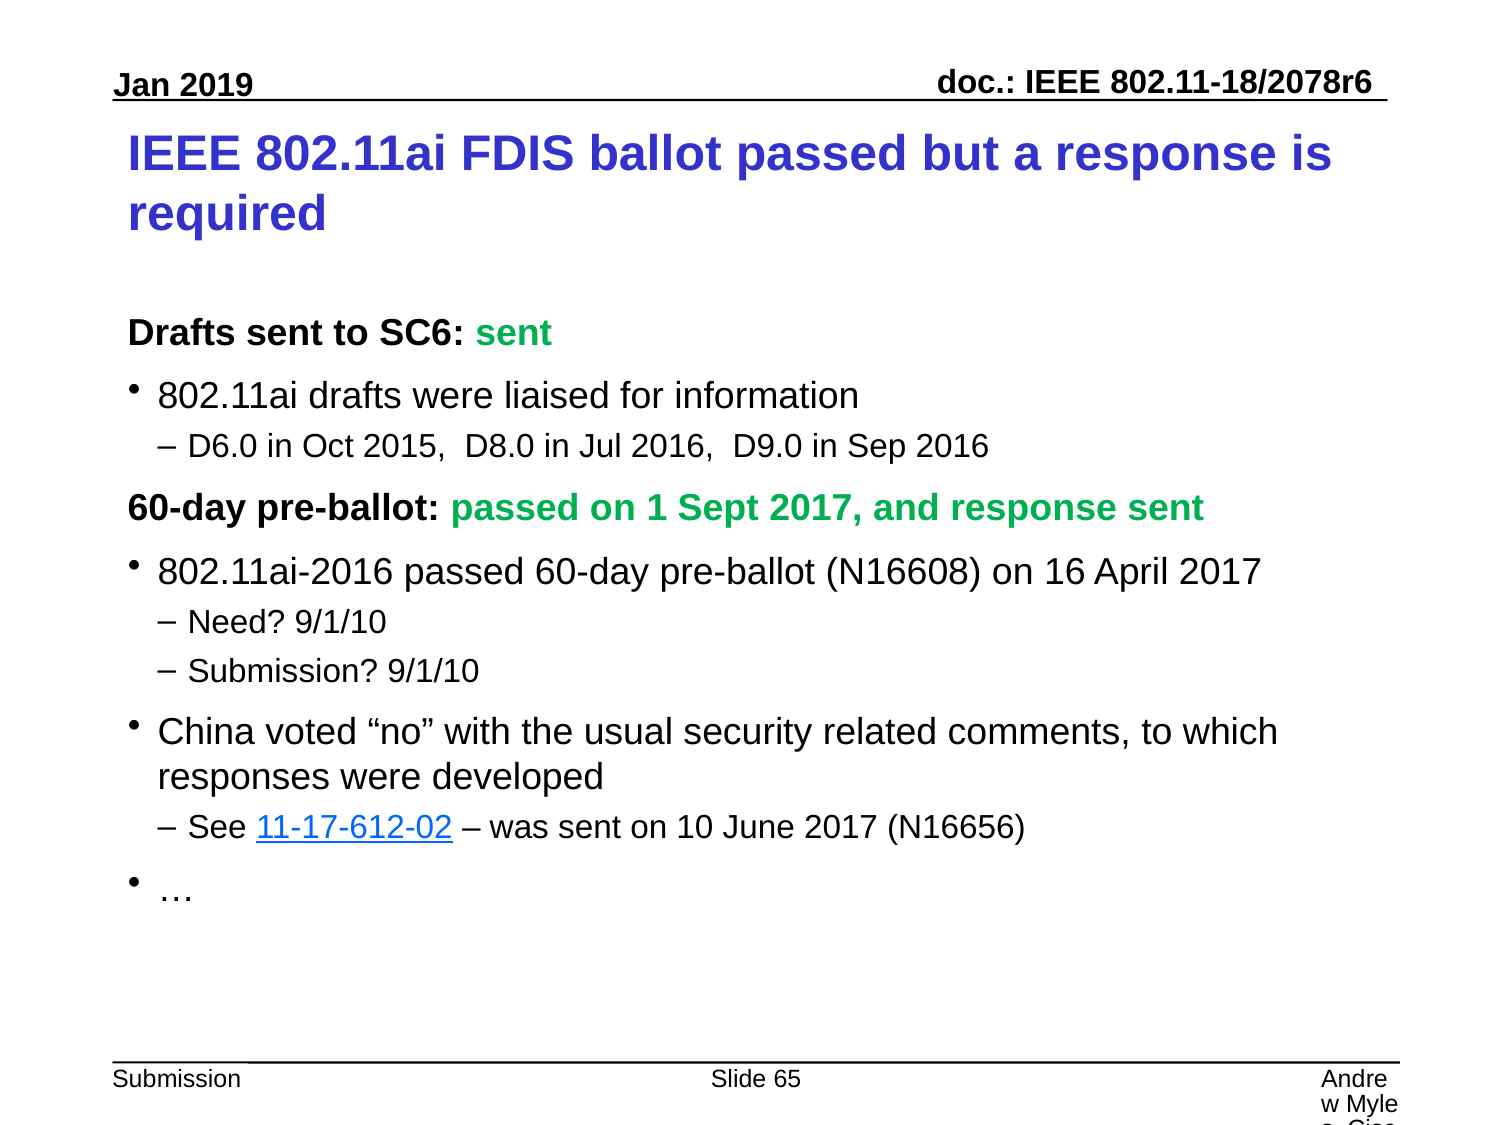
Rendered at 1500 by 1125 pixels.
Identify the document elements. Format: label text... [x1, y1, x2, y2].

footer Andrew Myles, Cisco [1320, 1061, 1402, 1093]
slide_number Slide 65 [709, 1061, 803, 1093]
title IEEE 802.11ai FDIS ballot passed but a response is required [112, 112, 1388, 288]
list Drafts sent to SC6: sent 802.11ai drafts were liaised for information D6.0 in Oct 2015, D8.0 in Jul 2016, D9.0 in Sep 2016 60-day pre-ballot: passed on 1 Sept 2017, and response sent 802.11ai-2016 passed 60-day pre-ballot (N16608) on 16 April 2017 Need? 9/1/10 Submission? 9/1/10 China voted “no” with the usual security related comments, to which responses were developed See 11-17-612-02 – was sent on 10 June 2017 (N16656) … [112, 299, 1388, 975]
